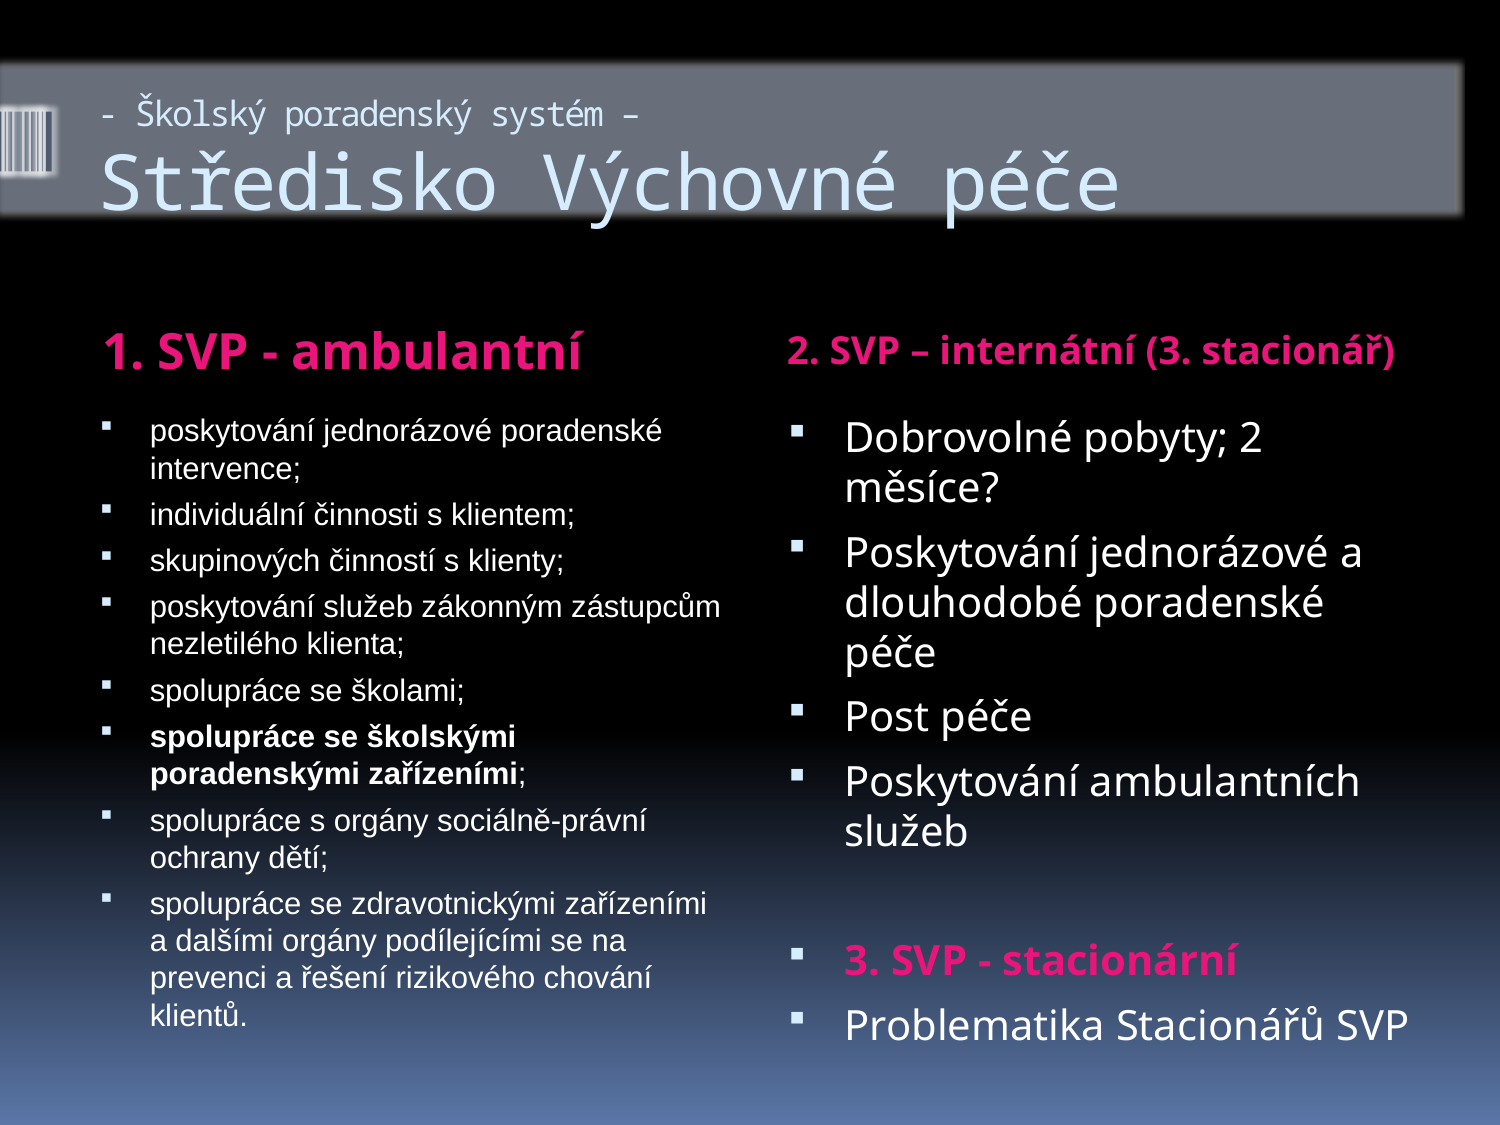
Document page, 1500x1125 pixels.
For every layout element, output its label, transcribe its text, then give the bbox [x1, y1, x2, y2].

list poskytování jednorázové poradenské intervence; individuální činnosti s klientem; skupinových činností s klienty; poskytování služeb zákonným zástupcům nezletilého klienta; spolupráce se školami; spolupráce se školskými poradenskými zařízeními; spolupráce s orgány sociálně-právní ochrany dětí; spolupráce se zdravotnickými zařízeními a dalšími orgány podílejícími se na prevenci a řešení rizikového chování klientů. [75, 403, 738, 1053]
list 2. SVP – internátní (3. stacionář) [761, 296, 1425, 402]
title - Školský poradenský systém – Středisko Výchovné péče [82, 84, 1358, 235]
list 1. SVP - ambulantní [75, 296, 738, 402]
list Dobrovolné pobyty; 2 měsíce? Poskytování jednorázové a dlouhodobé poradenské péče Post péče Poskytování ambulantních služeb 3. SVP - stacionární Problematika Stacionářů SVP [761, 403, 1425, 1053]
